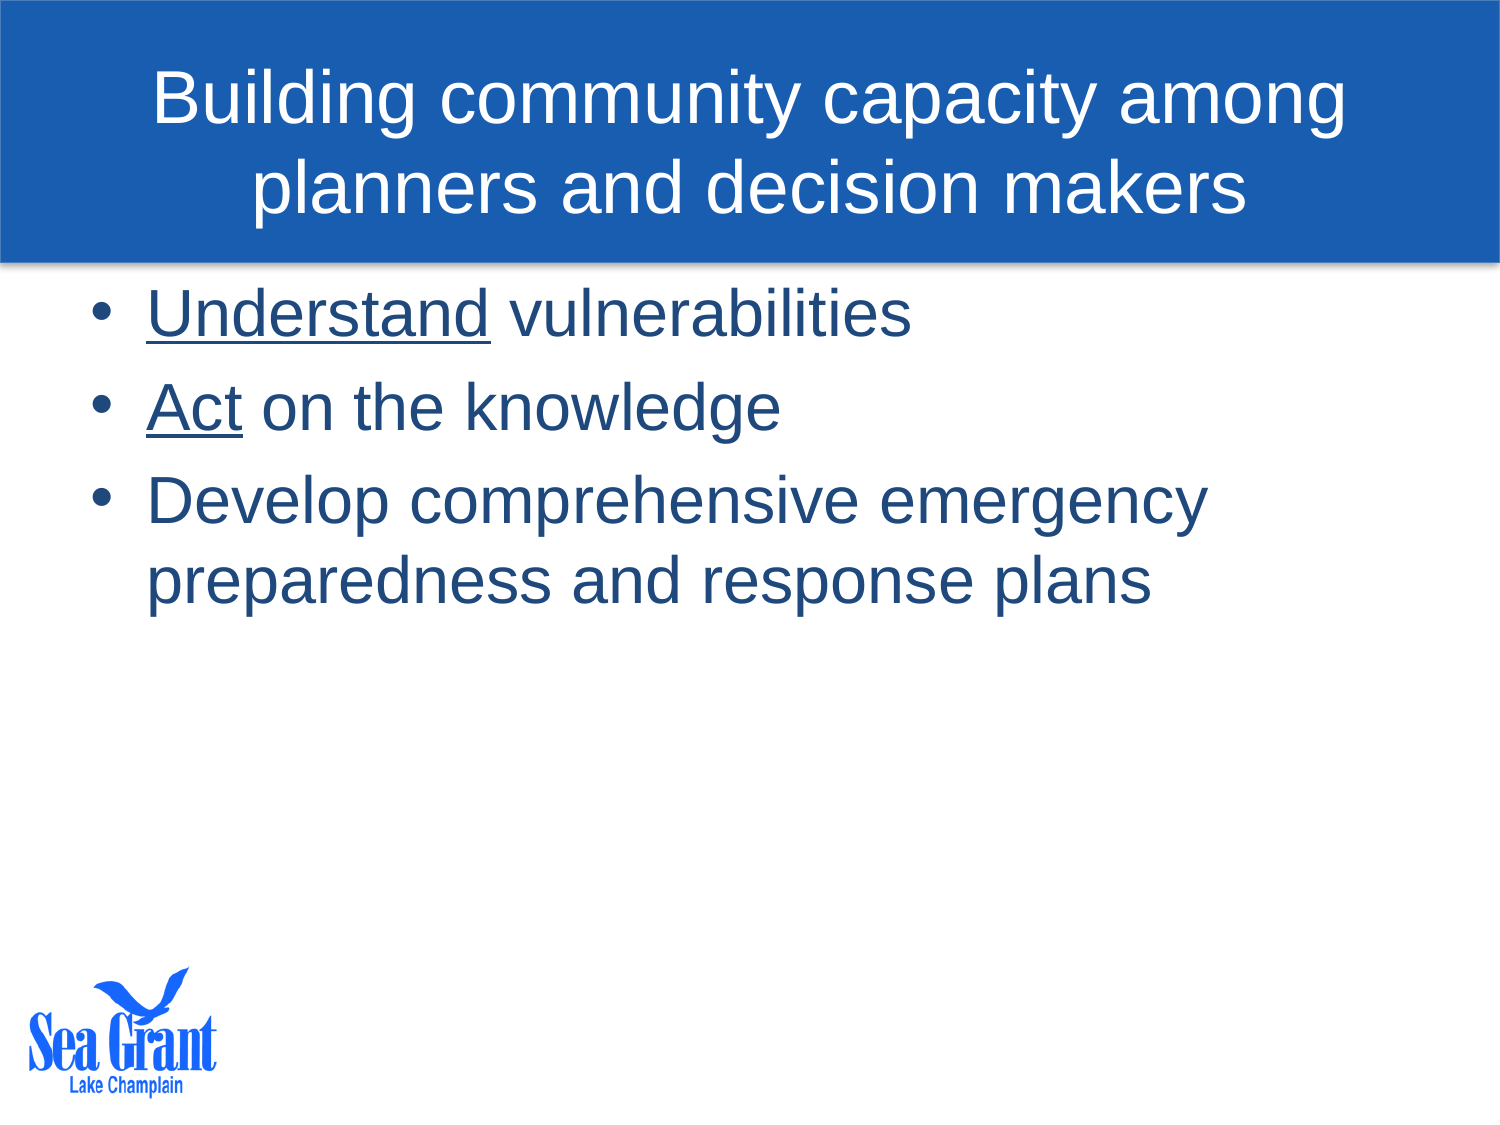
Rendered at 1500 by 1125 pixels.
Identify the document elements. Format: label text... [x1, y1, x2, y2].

list Understand vulnerabilities Act on the knowledge Develop comprehensive emergency preparedness and response plans [75, 262, 1425, 1005]
title Building community capacity among planners and decision makers [75, 45, 1425, 233]
picture [24, 959, 226, 1106]
